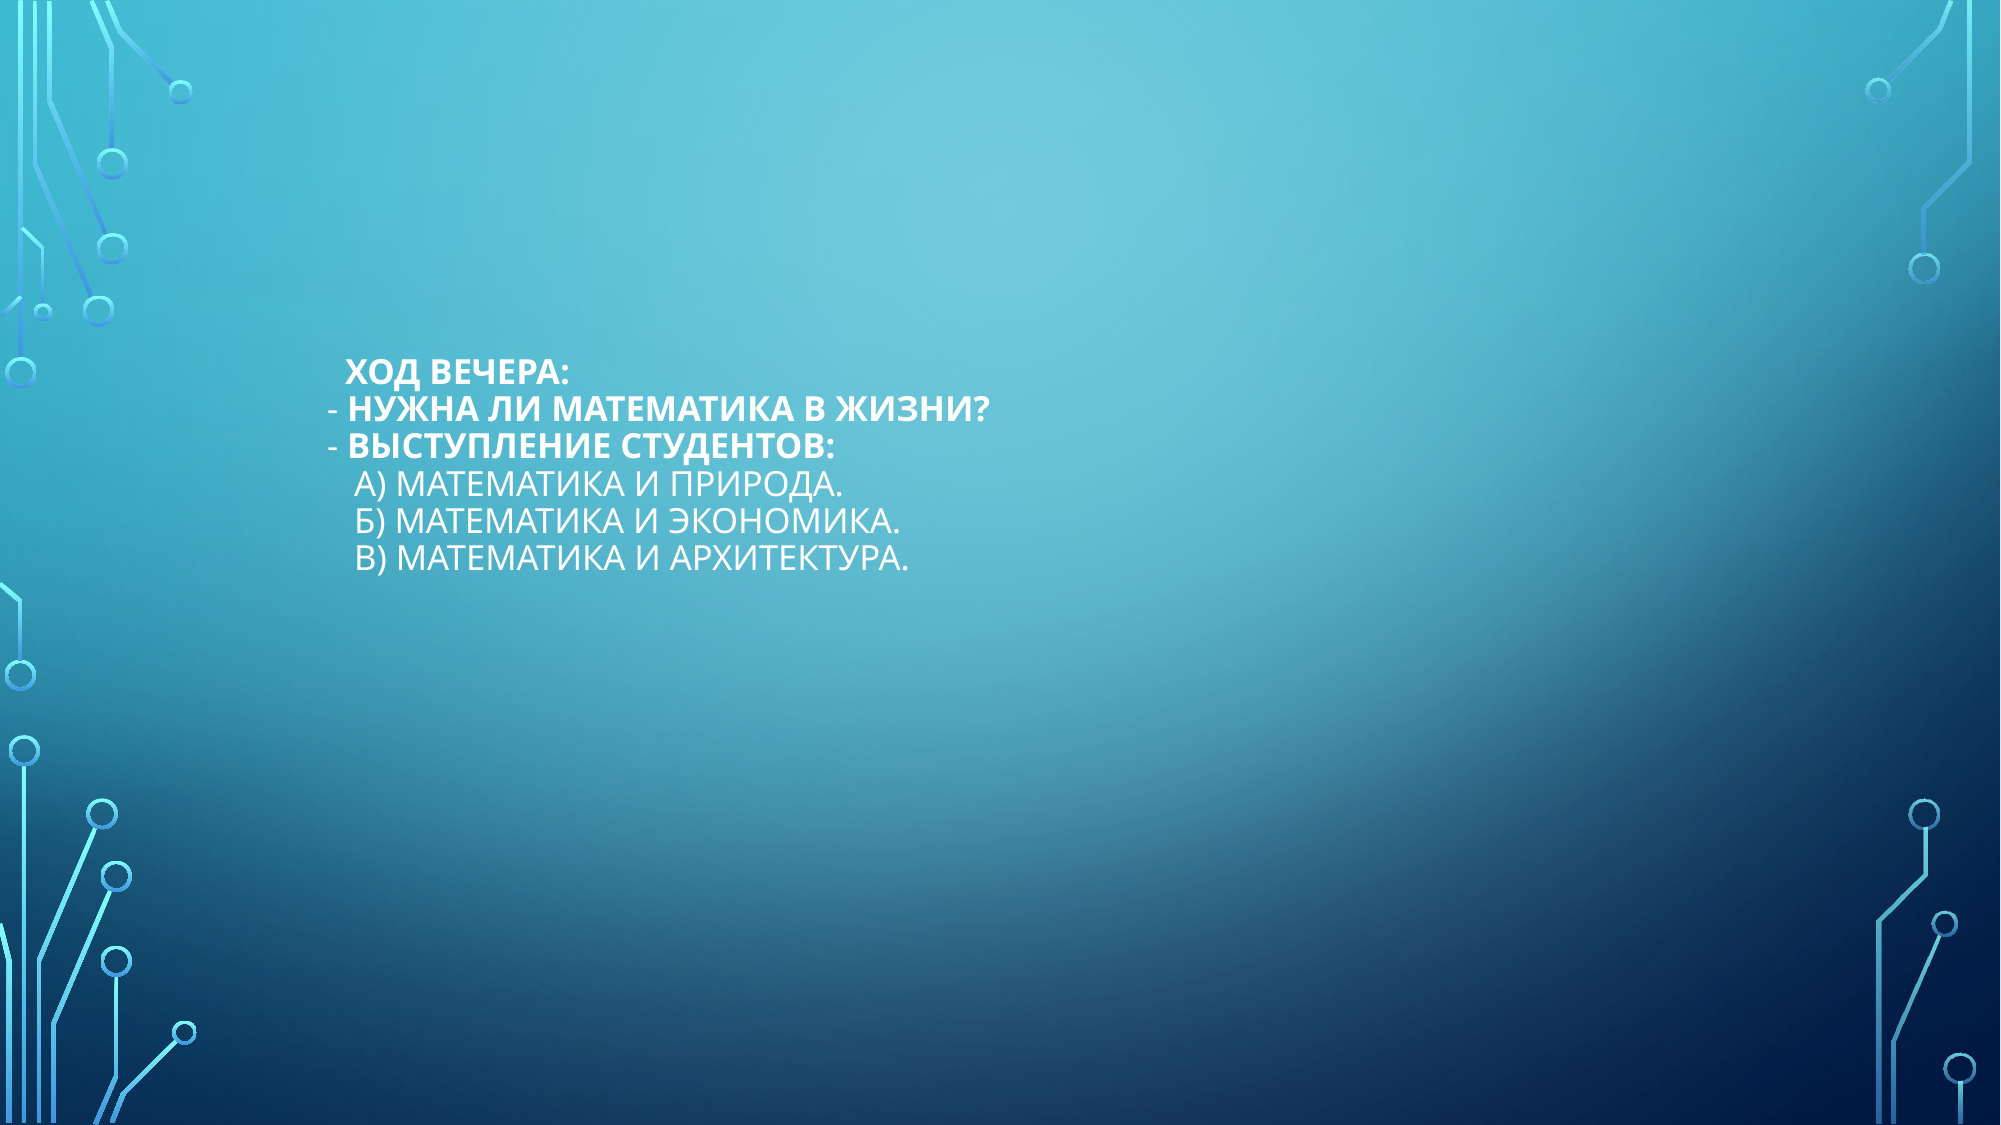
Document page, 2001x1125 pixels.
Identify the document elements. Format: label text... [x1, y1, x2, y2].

title Ход вечера: - Нужна ли математика в жизни? - Выступление студентов: а) Математика и природа. б) Математика и экономика. в) Математика и архитектура. [294, 344, 1761, 588]
